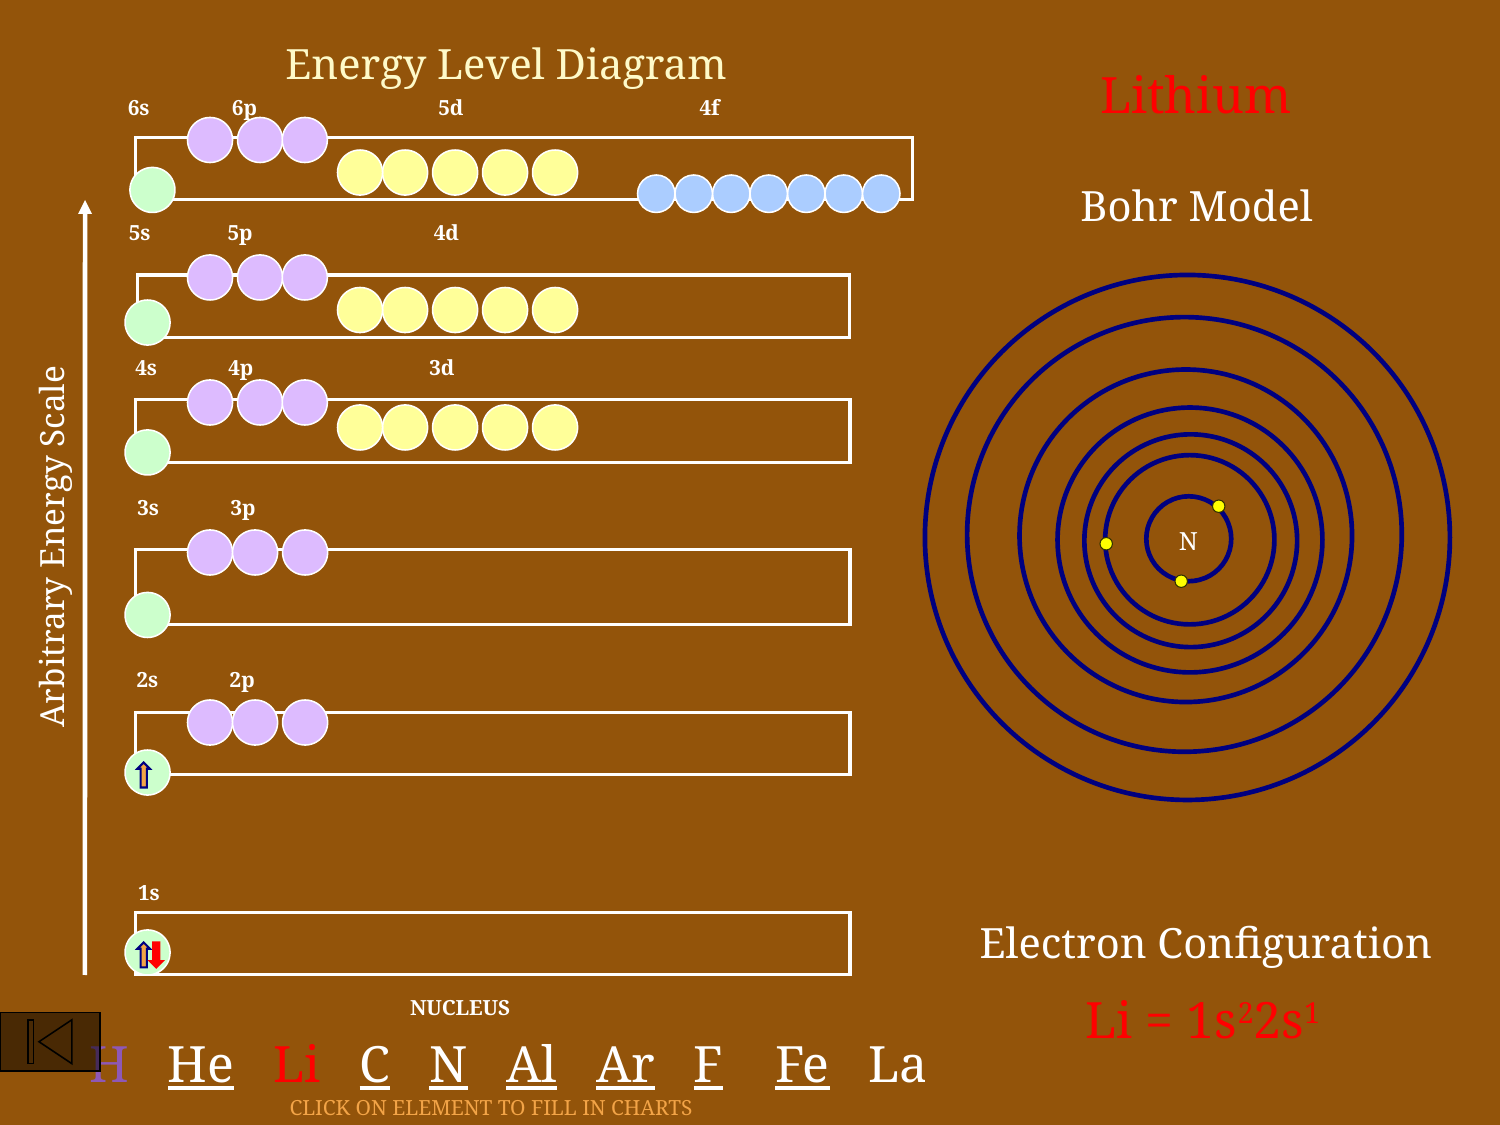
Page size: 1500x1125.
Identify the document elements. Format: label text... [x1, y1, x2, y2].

text_box [282, 699, 328, 746]
text_box [187, 254, 233, 300]
text_box [924, 274, 1450, 800]
text_box [1057, 407, 1323, 673]
text_box [532, 287, 578, 333]
text_box [135, 912, 850, 975]
text_box [135, 549, 850, 625]
text_box [135, 137, 913, 200]
text_box [482, 404, 528, 451]
text_box [135, 712, 850, 775]
text_box [337, 287, 383, 333]
text_box [432, 149, 478, 196]
text_box [187, 699, 233, 746]
text_box 3s 3p [122, 487, 271, 528]
text_box [137, 762, 150, 788]
text_box 2s 2p [121, 659, 270, 700]
text_box 1s [123, 872, 175, 913]
text_box Bohr Model [1065, 172, 1328, 238]
text_box [125, 929, 171, 976]
text_box [1105, 455, 1275, 625]
text_box [78, 199, 92, 976]
text_box [282, 529, 328, 576]
text_box N [1164, 517, 1213, 563]
text_box [0, 1012, 100, 1072]
text_box [1019, 369, 1353, 703]
text_box [137, 274, 850, 338]
text_box CLICK ON ELEMENT TO FILL IN CHARTS [274, 1108, 708, 1125]
text_box [713, 174, 751, 213]
text_box 5s 5p 4d [103, 212, 475, 253]
text_box [1212, 499, 1225, 513]
text_box [750, 174, 788, 213]
text_box [383, 287, 428, 333]
text_box Lithium [1085, 56, 1307, 132]
text_box Energy Level Diagram [162, 0, 850, 125]
text_box [383, 149, 428, 196]
text_box [1099, 537, 1113, 550]
text_box [125, 750, 171, 796]
text_box [237, 254, 282, 300]
text_box [967, 317, 1402, 752]
text_box [282, 379, 328, 426]
text_box [337, 404, 383, 451]
text_box [432, 287, 478, 333]
text_box [125, 429, 171, 475]
text_box [232, 529, 278, 576]
text_box [482, 287, 528, 333]
text_box [187, 529, 233, 576]
text_box [232, 699, 278, 746]
text_box [150, 942, 163, 968]
text_box 6s 6p 5d 4f [113, 87, 736, 128]
text_box H He Li C N Al Ar F Fe La [74, 1024, 944, 1108]
text_box [532, 404, 578, 451]
text_box [532, 149, 578, 196]
text_box [1174, 574, 1188, 588]
text_box [187, 379, 233, 426]
text_box [862, 174, 901, 213]
text_box [482, 149, 528, 196]
text_box [282, 117, 328, 163]
text_box NUCLEUS [395, 987, 526, 1024]
text_box [125, 592, 171, 638]
text_box [137, 942, 150, 968]
text_box [637, 174, 676, 213]
text_box [129, 167, 175, 213]
text_box [135, 399, 850, 463]
text_box [282, 254, 328, 300]
text_box Li = 1s22s1 [1070, 981, 1336, 1057]
text_box [675, 174, 713, 213]
text_box [1084, 434, 1298, 648]
text_box Arbitrary Energy Scale [15, 258, 80, 775]
text_box [432, 404, 478, 451]
text_box [125, 299, 171, 346]
text_box [337, 149, 383, 196]
text_box [237, 117, 282, 163]
text_box [788, 174, 825, 213]
text_box [825, 174, 862, 213]
text_box [187, 117, 233, 163]
text_box 4s 4p 3d [120, 347, 470, 388]
text_box [1146, 496, 1232, 582]
text_box Electron Configuration [964, 909, 1447, 975]
text_box [383, 404, 428, 451]
text_box [237, 379, 282, 426]
